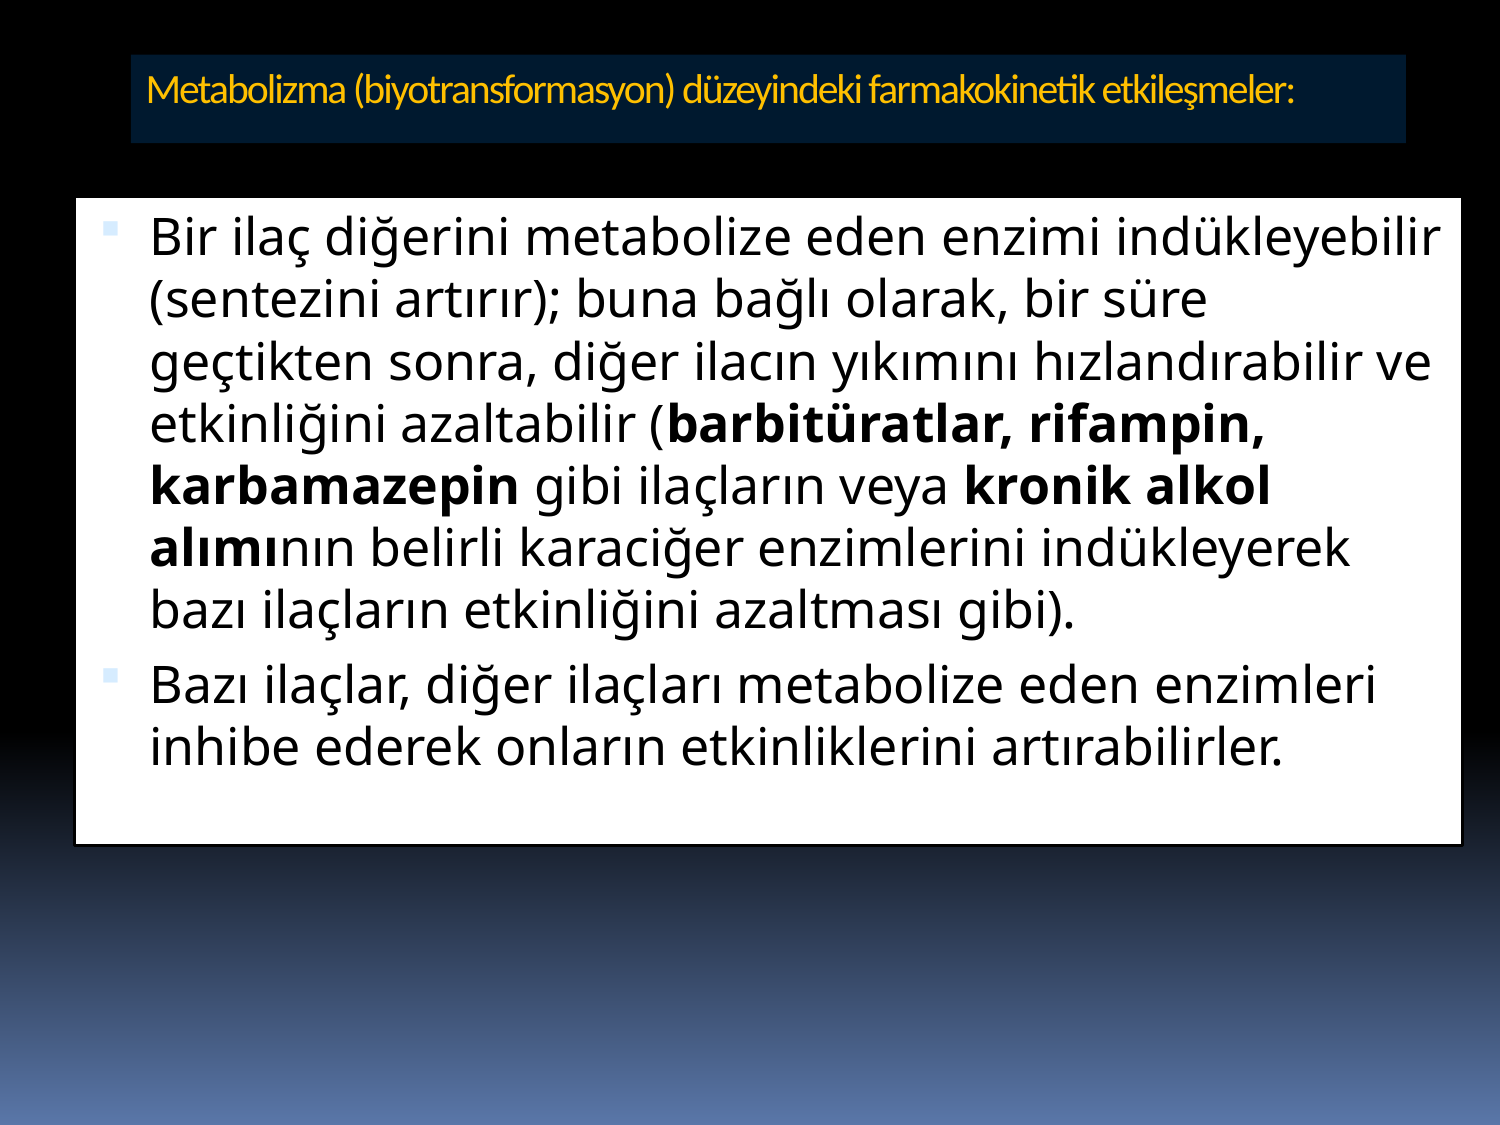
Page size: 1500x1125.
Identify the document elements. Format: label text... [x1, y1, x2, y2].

list Bir ilaç diğerini metabolize eden enzimi indükleyebilir (sentezini artırır); buna bağlı olarak, bir süre geçtikten sonra, diğer ilacın yıkımını hızlandırabilir ve etkinliğini azaltabilir (barbitüratlar, rifampin, karbamazepin gibi ilaçların veya kronik alkol alımının belirli karaciğer enzimlerini indükleyerek bazı ilaçların etkinliğini azaltması gibi). Bazı ilaçlar, diğer ilaçları metabolize eden enzimleri inhibe ederek onların etkinliklerini artırabilirler. [73, 195, 1464, 847]
title Metabolizma (biyotransformasyon) düzeyindeki farmakokinetik etkileşmeler: [130, 54, 1407, 144]
